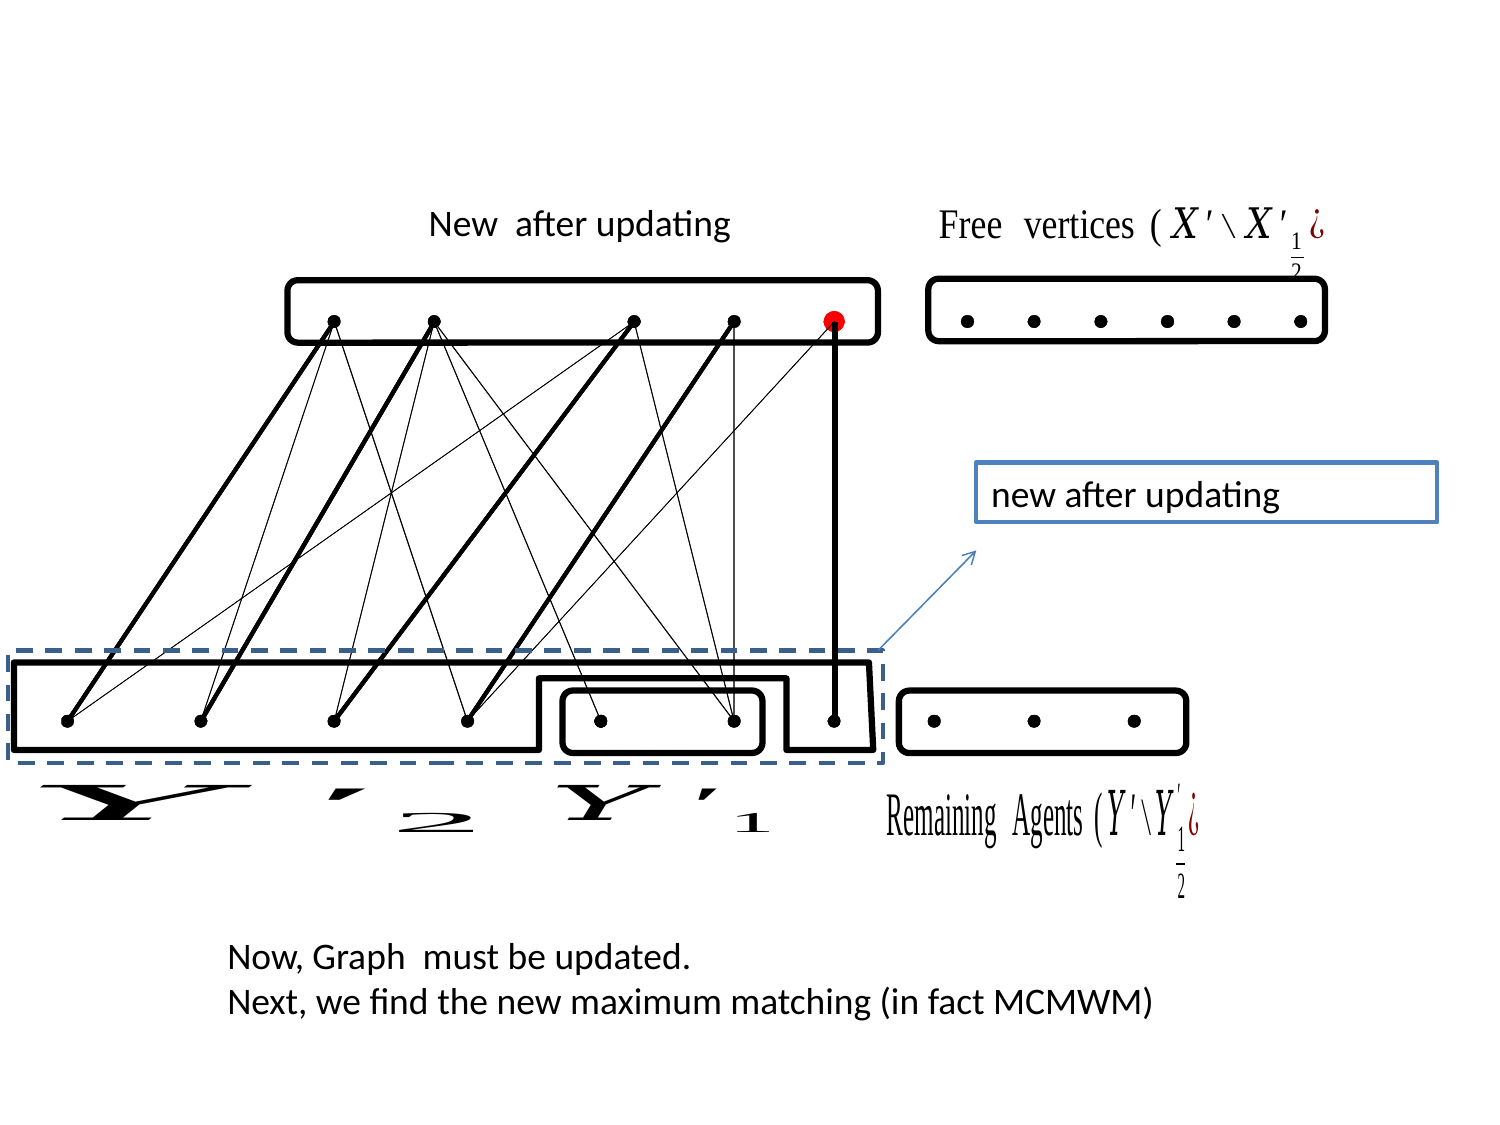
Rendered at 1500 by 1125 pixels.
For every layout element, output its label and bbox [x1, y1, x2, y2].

text_box [877, 550, 977, 651]
text_box [926, 276, 1328, 344]
text_box [285, 278, 881, 306]
text_box [6, 648, 885, 765]
picture [61, 308, 1310, 730]
text_box [896, 739, 1189, 756]
